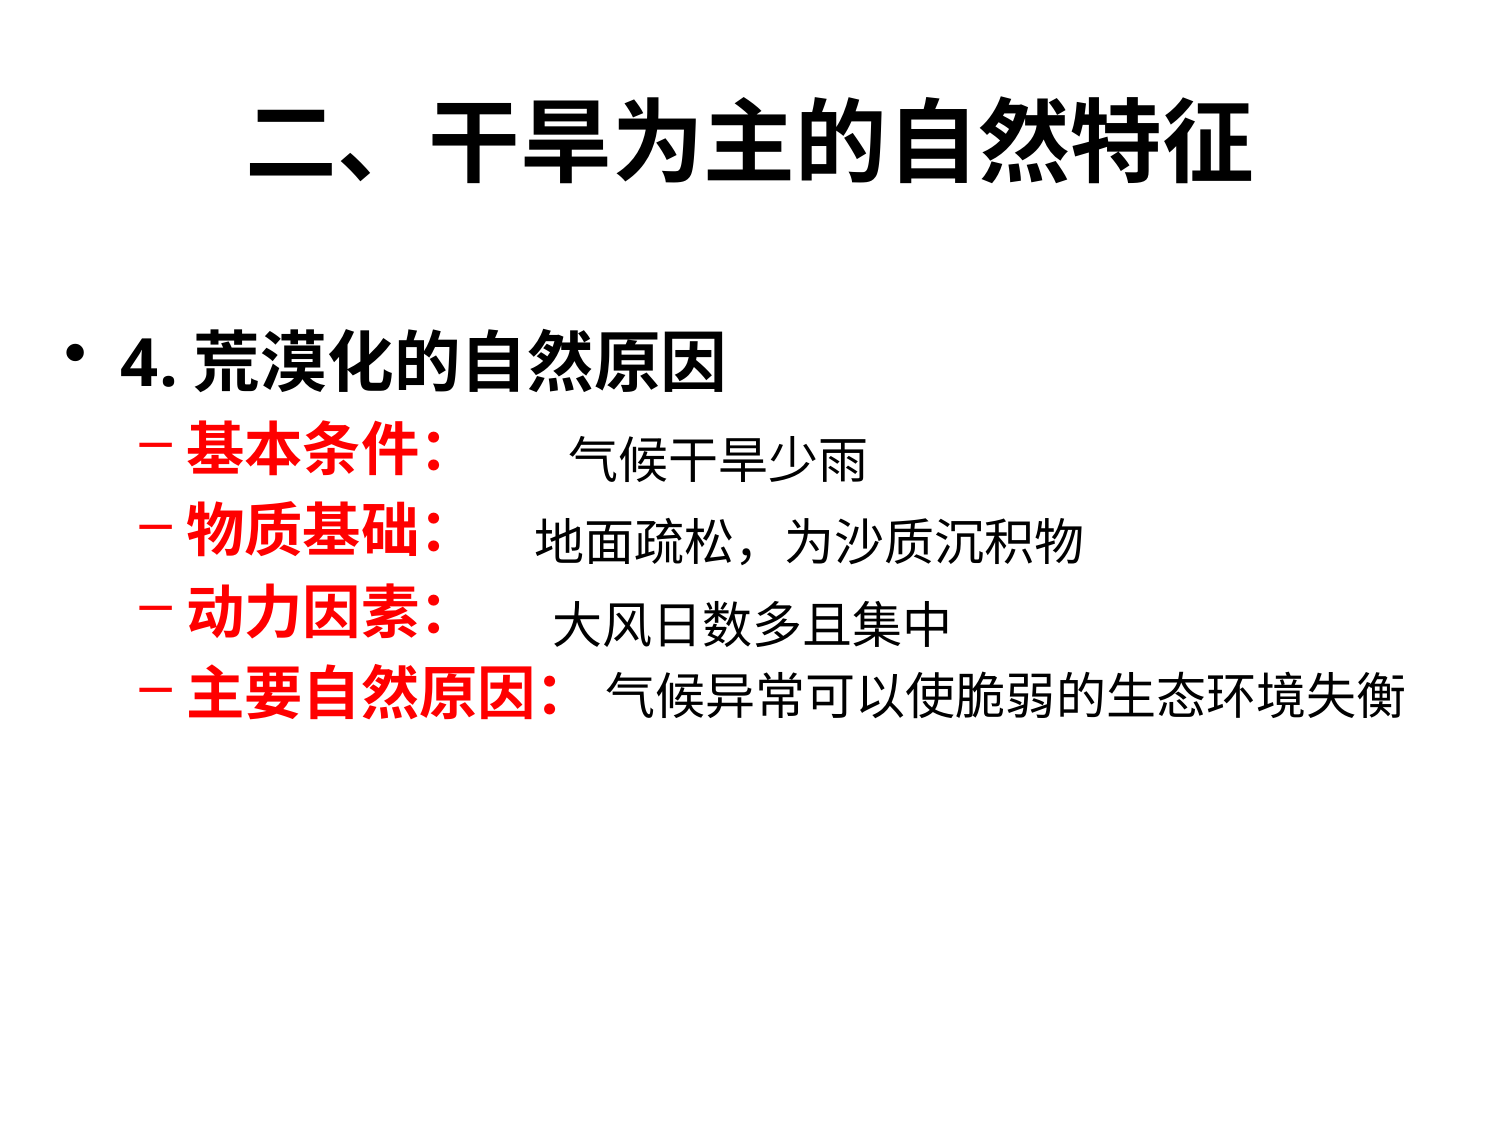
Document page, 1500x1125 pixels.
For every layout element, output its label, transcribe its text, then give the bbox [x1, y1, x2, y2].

text_box 地面疏松，为沙质沉积物 [444, 503, 1100, 579]
text_box 气候异常可以使脆弱的生态环境失衡 [516, 656, 1500, 732]
text_box 气候干旱少雨 [478, 420, 963, 496]
text_box 大风日数多且集中 [537, 586, 1081, 656]
title 二、干旱为主的自然特征 [74, 44, 1426, 233]
list 4.荒漠化的自然原因 基本条件： 物质基础： 动力因素： 主要自然原因： [49, 312, 1451, 865]
